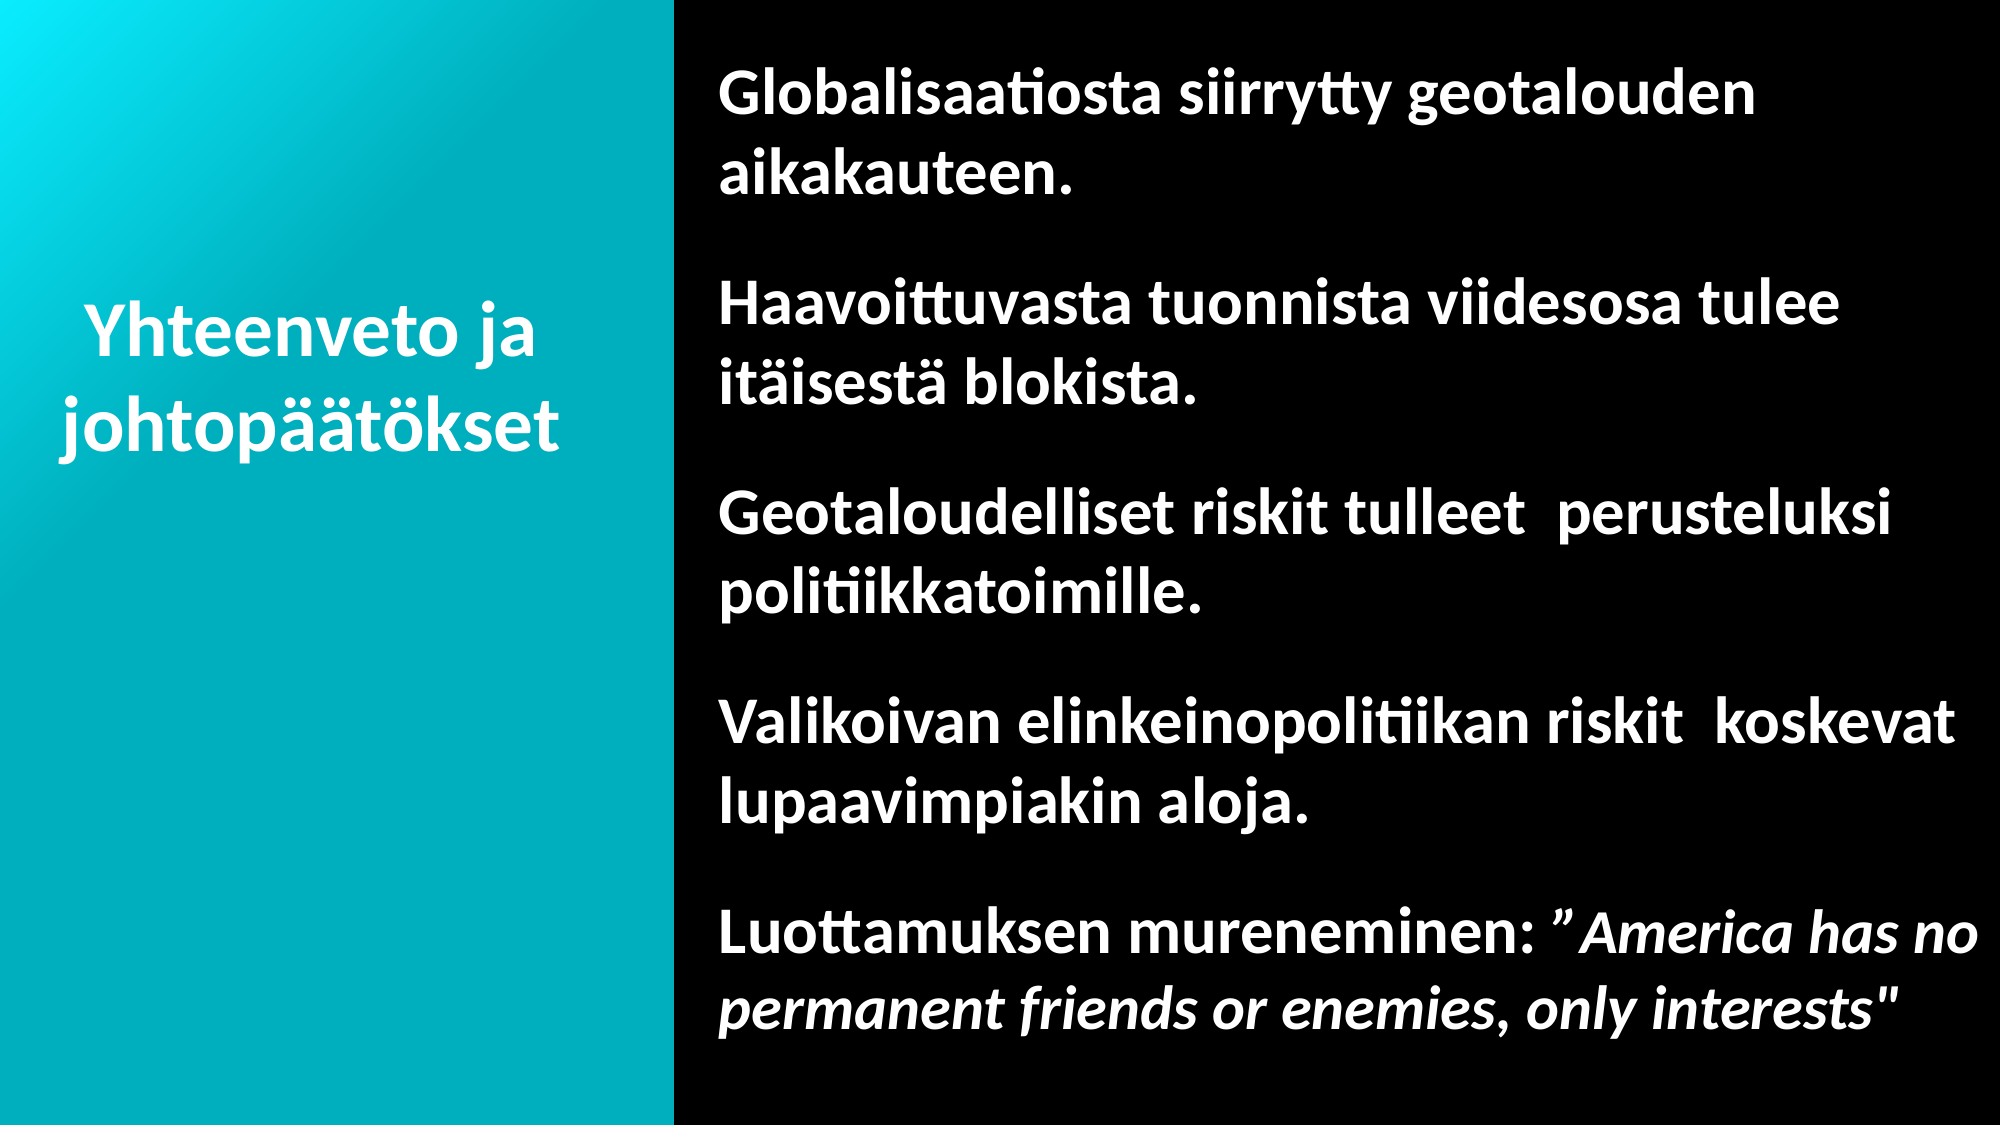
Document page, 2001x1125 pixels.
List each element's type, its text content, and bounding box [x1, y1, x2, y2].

text_box Globalisaatiosta siirrytty geotalouden aikakauteen. Haavoittuvasta tuonnista viidesosa tulee itäisestä blokista. Geotaloudelliset riskit tulleet perusteluksi politiikkatoimille. Valikoivan elinkeinopolitiikan riskit koskevat lupaavimpiakin aloja. Luottamuksen mureneminen: ”America has no permanent friends or enemies, only interests" [675, 40, 2000, 1050]
text_box Yhteenveto ja johtopäätökset [0, 431, 635, 614]
text_box [0, 0, 675, 1125]
